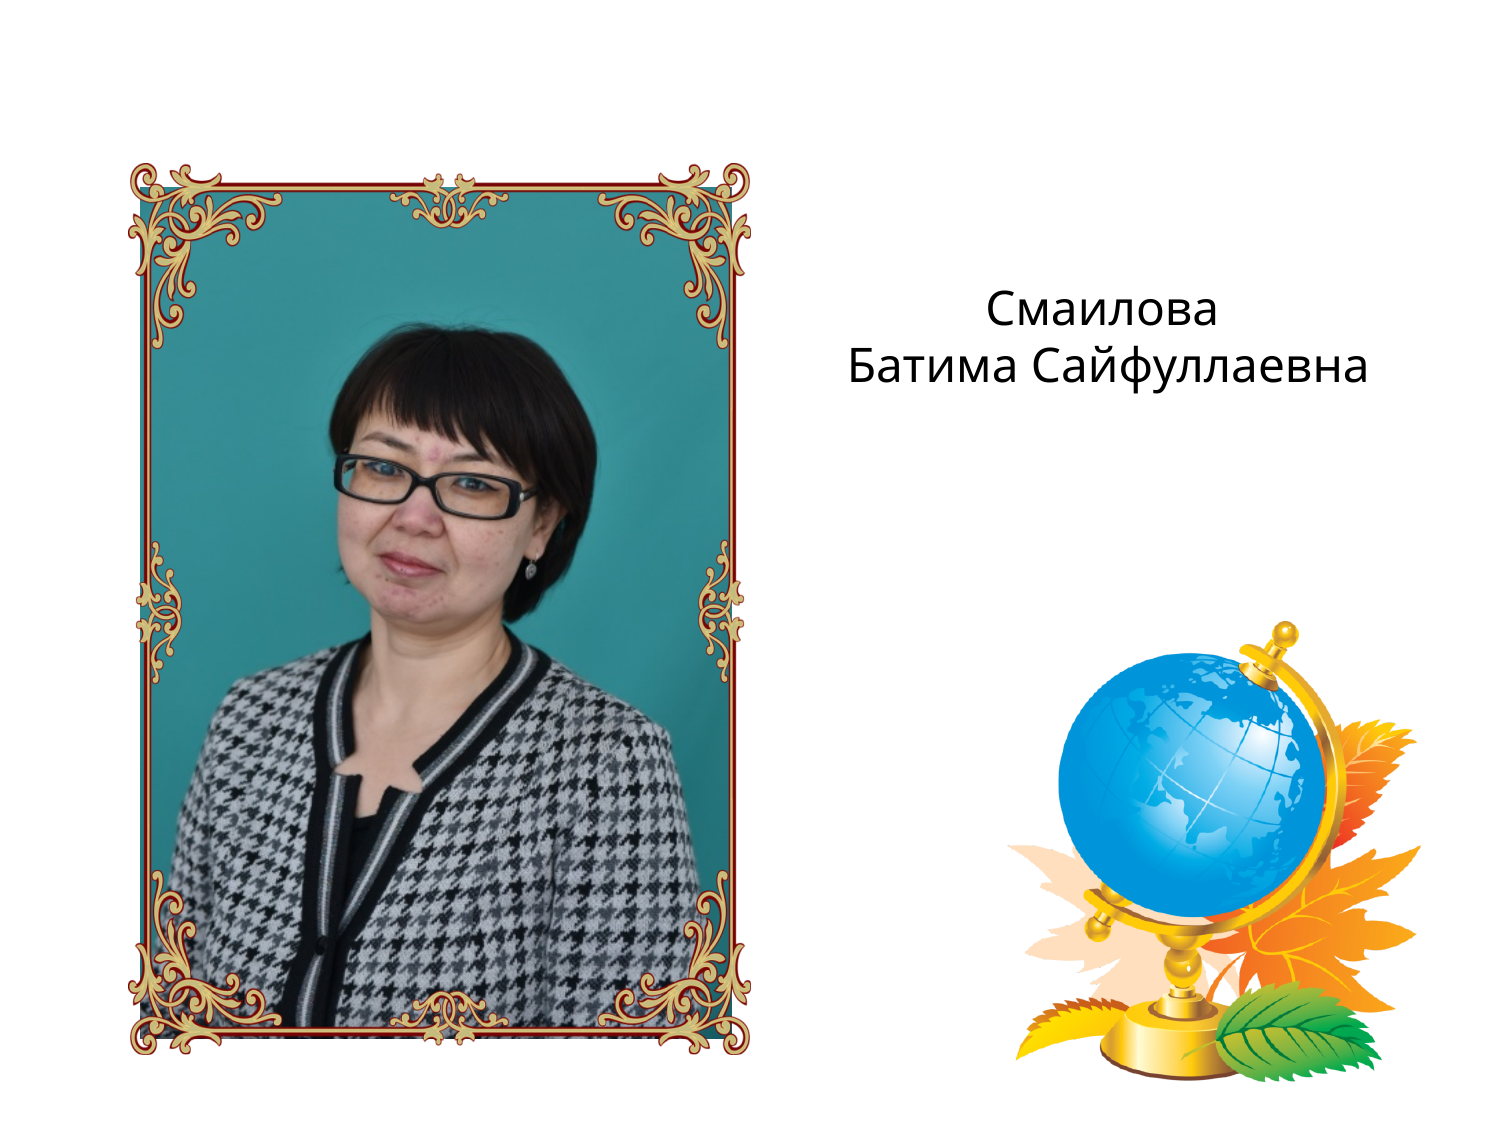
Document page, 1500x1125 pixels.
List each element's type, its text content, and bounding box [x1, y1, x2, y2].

title Смаилова Батима Сайфуллаевна [757, 269, 1500, 457]
picture [1007, 620, 1421, 1082]
picture [128, 163, 752, 1055]
